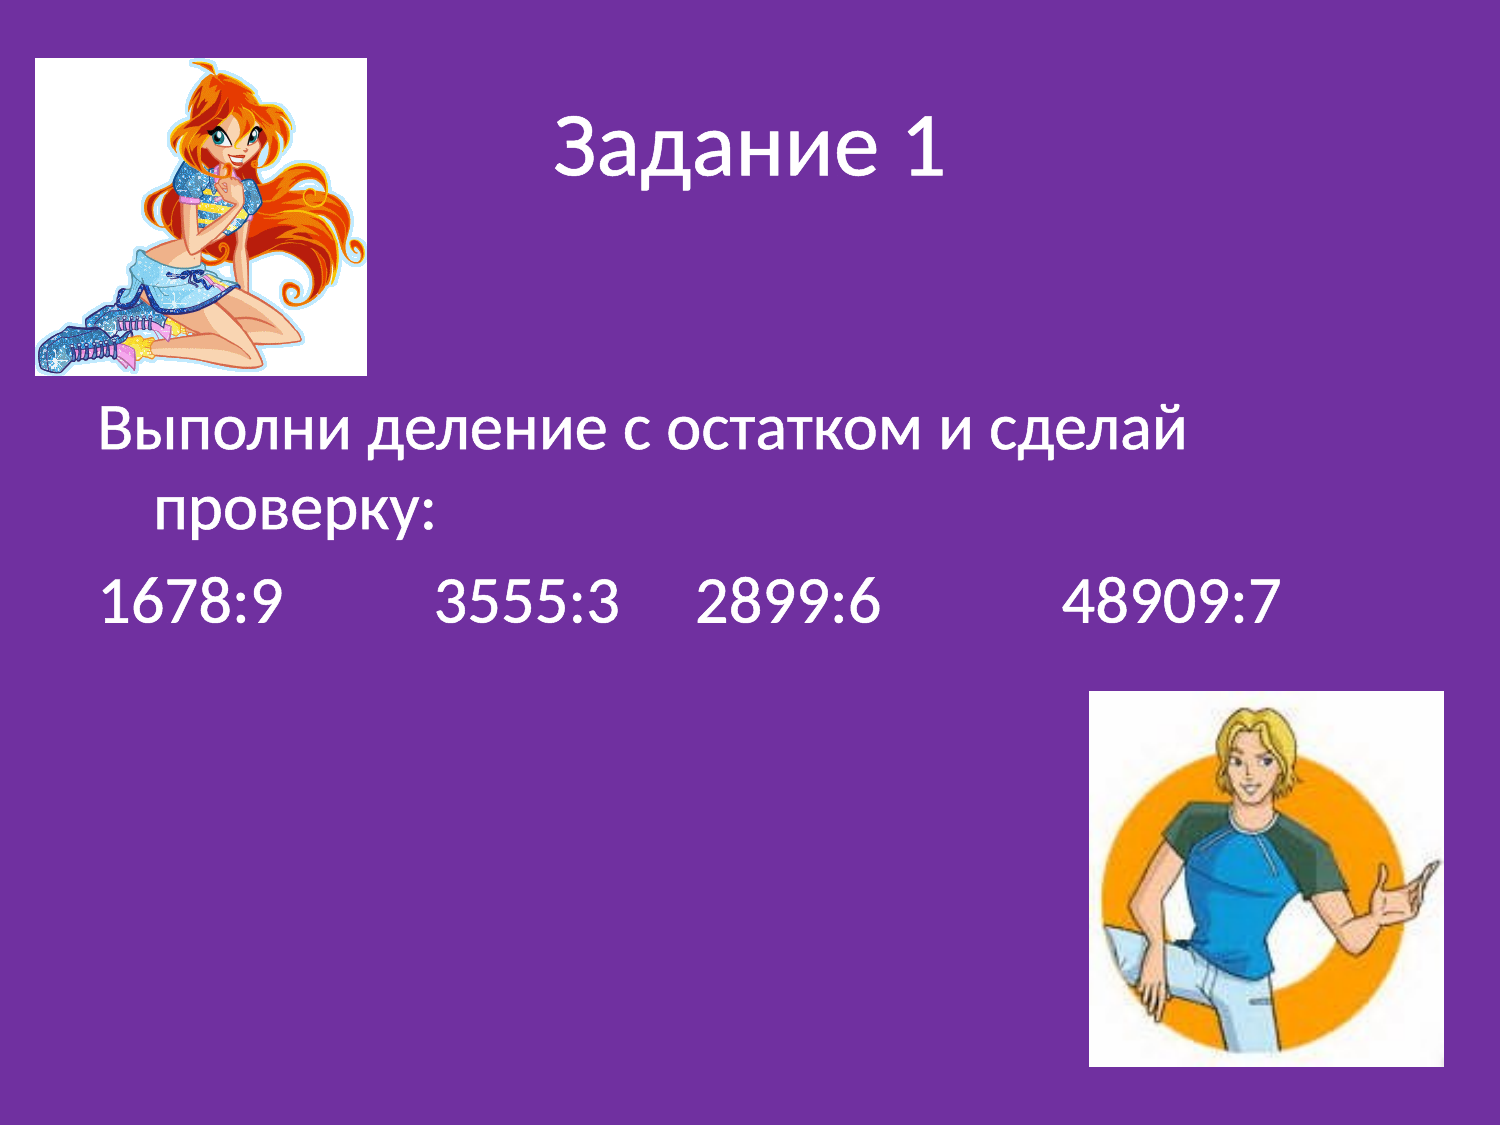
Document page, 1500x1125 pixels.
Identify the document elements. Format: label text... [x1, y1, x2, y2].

picture [34, 58, 367, 376]
list Выполни деление с остатком и сделай проверку: 1678:9 3555:3 2899:6 48909:7 [82, 375, 1432, 711]
picture [1089, 691, 1444, 1067]
title Задание 1 [75, 45, 1425, 233]
